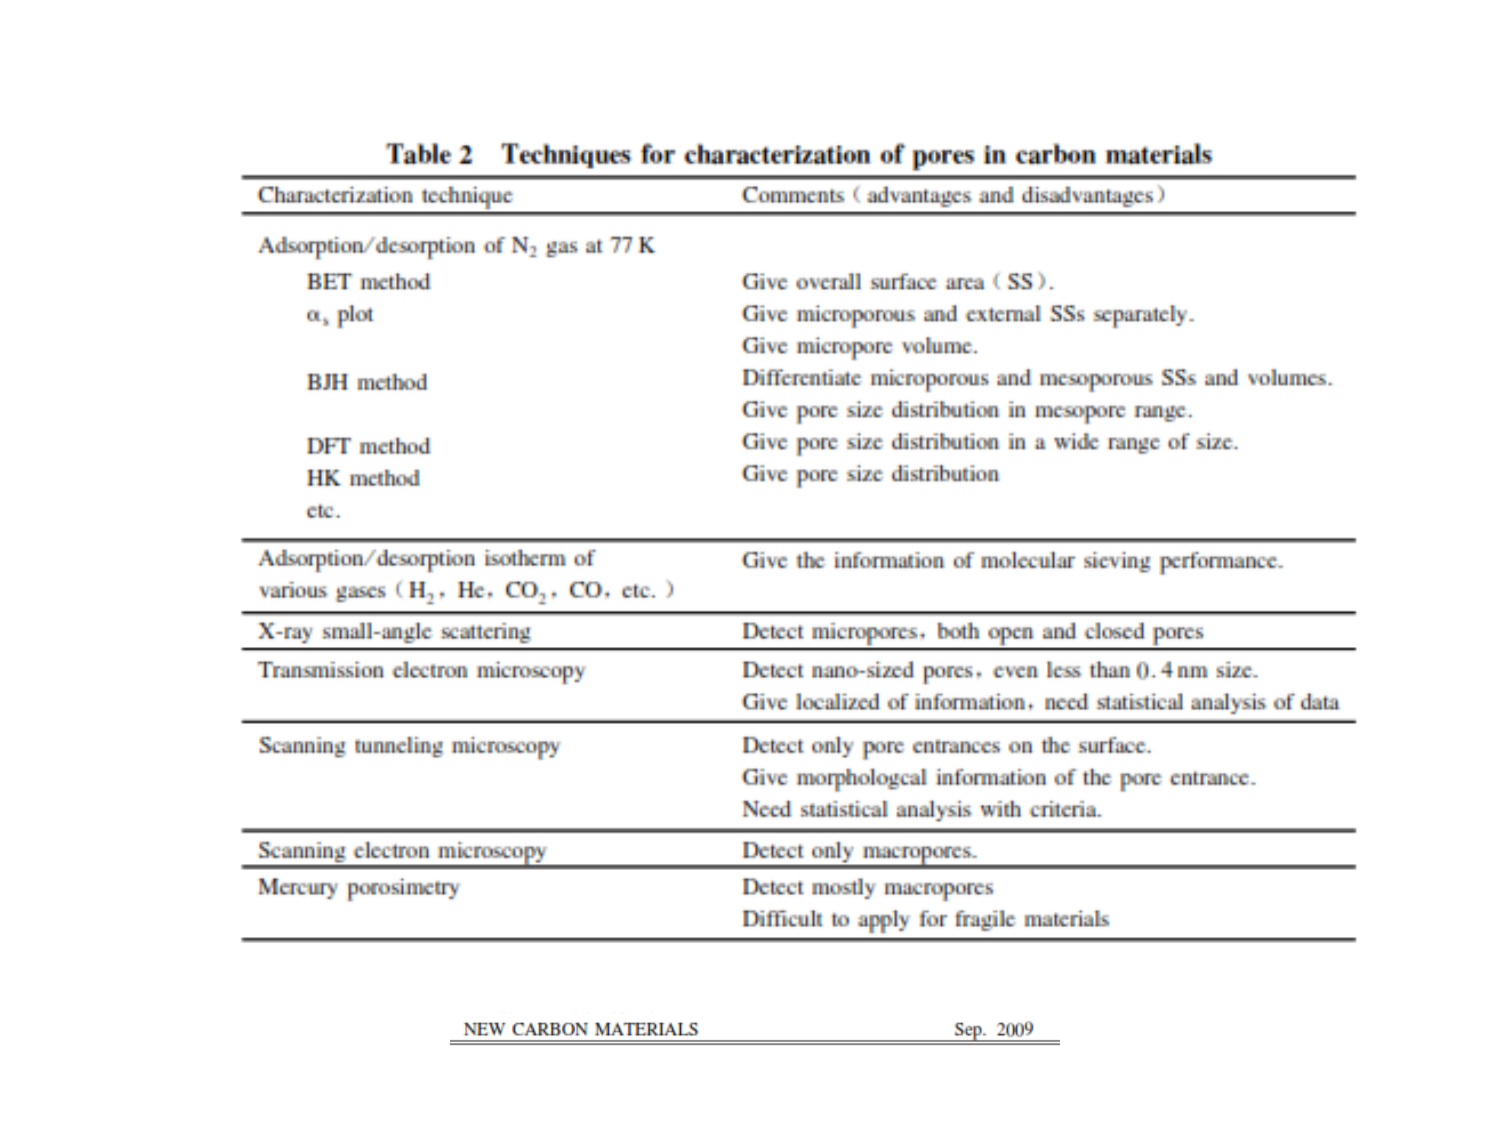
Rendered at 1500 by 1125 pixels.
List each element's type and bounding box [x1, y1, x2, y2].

picture [449, 1012, 1060, 1099]
picture [162, 137, 1455, 976]
